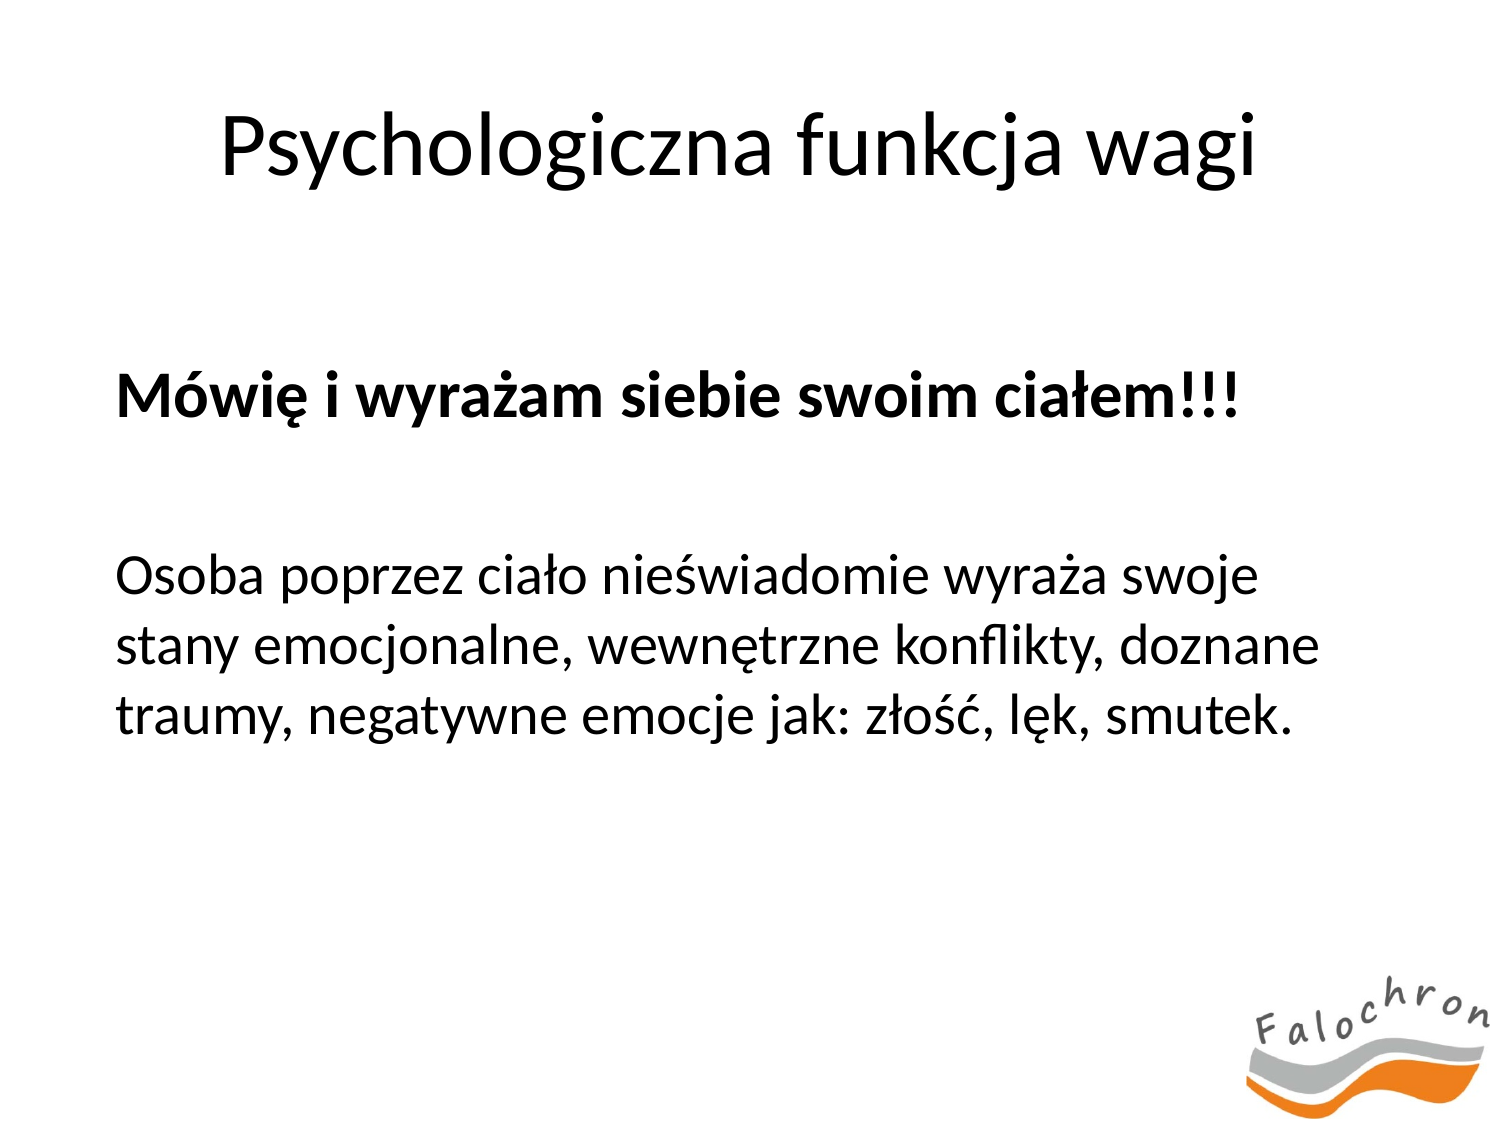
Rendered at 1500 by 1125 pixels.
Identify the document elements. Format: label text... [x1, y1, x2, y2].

title Psychologiczna funkcja wagi [75, 45, 1425, 233]
list Mówię i wyrażam siebie swoim ciałem!!! Osoba poprzez ciało nieświadomie wyraża swoje stany emocjonalne, wewnętrzne konflikty, doznane traumy, negatywne emocje jak: złość, lęk, smutek. [100, 250, 1400, 1001]
picture [1246, 975, 1490, 1119]
